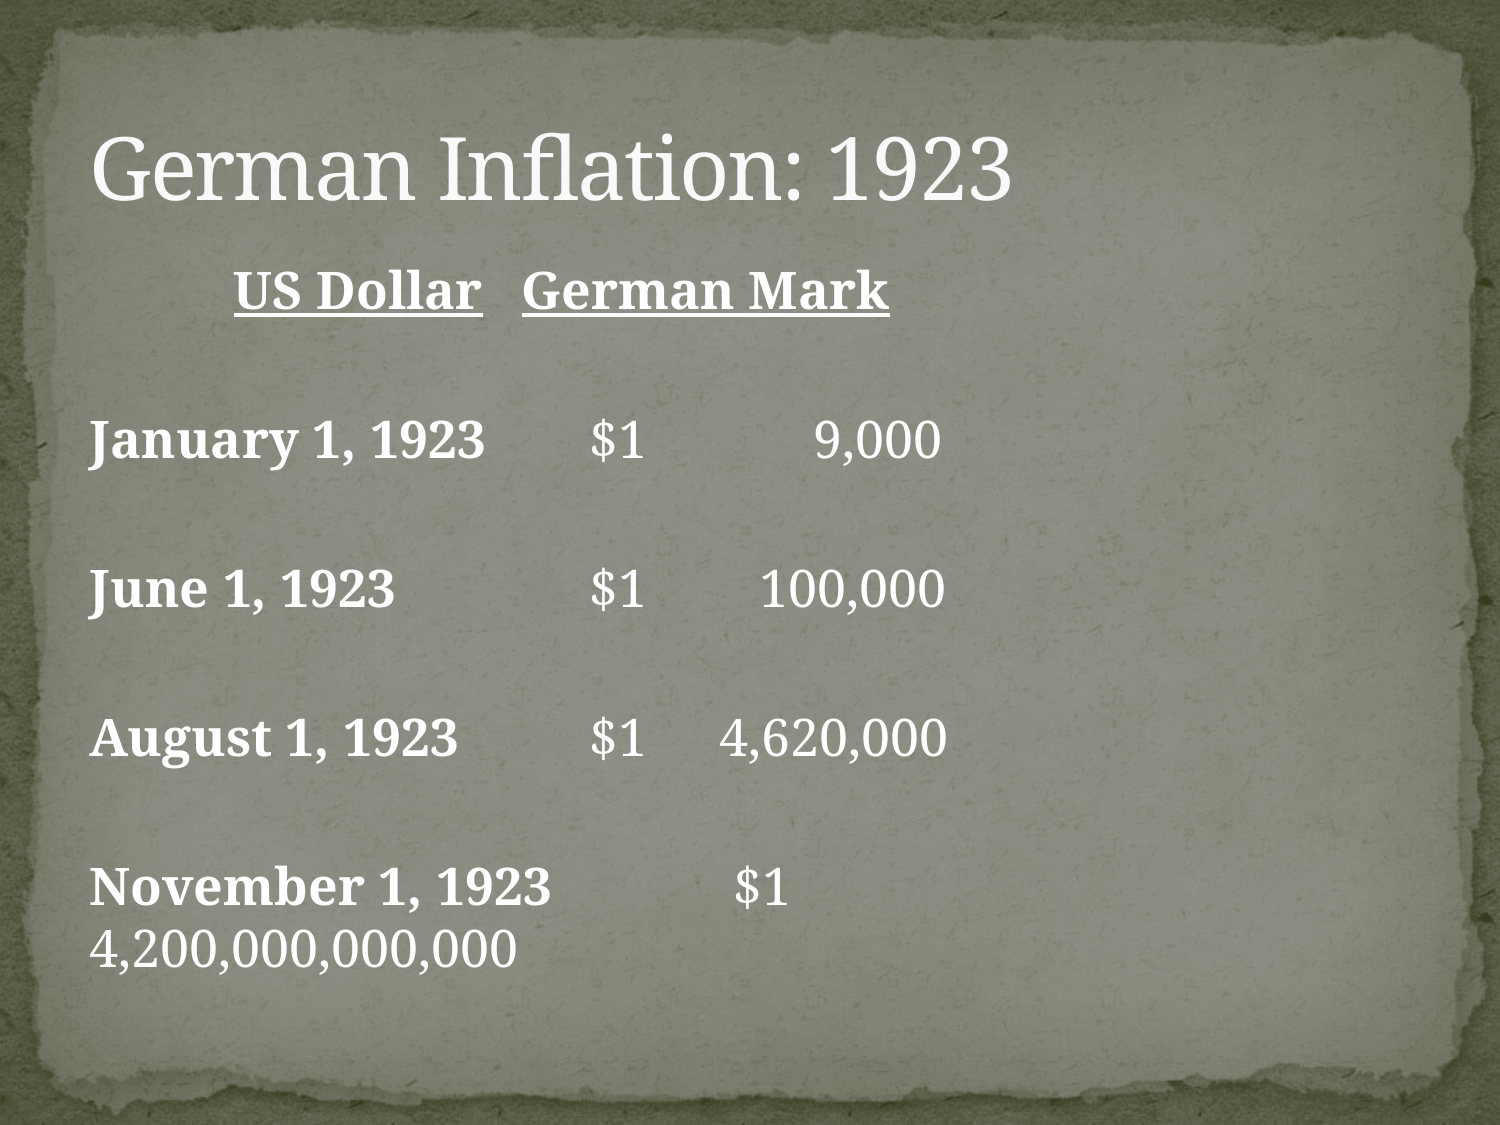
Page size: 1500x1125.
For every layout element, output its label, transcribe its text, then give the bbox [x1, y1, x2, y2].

list US Dollar German Mark January 1, 1923 $1 9,000 June 1, 1923 $1 100,000 August 1, 1923 $1 4,620,000 November 1, 1923 $1 4,200,000,000,000 [75, 249, 1425, 1000]
title German Inflation: 1923 [74, 24, 1425, 225]
